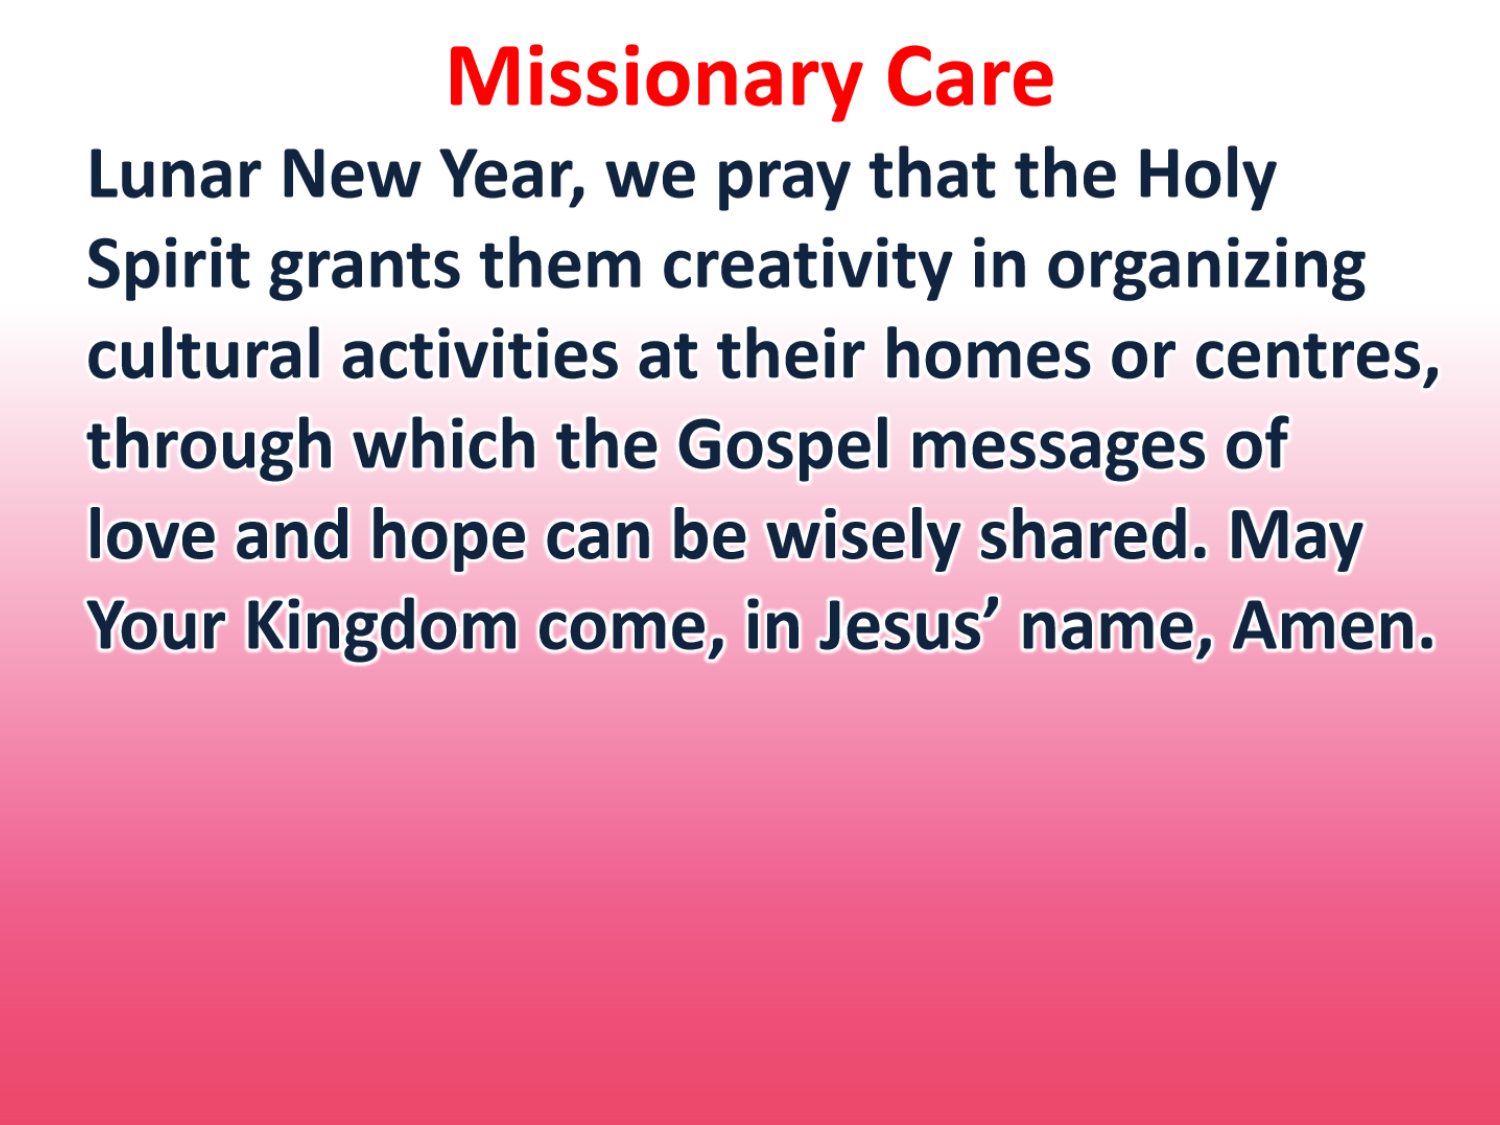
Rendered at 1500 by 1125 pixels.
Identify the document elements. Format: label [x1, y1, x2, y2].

list [0, 0, 1500, 1125]
